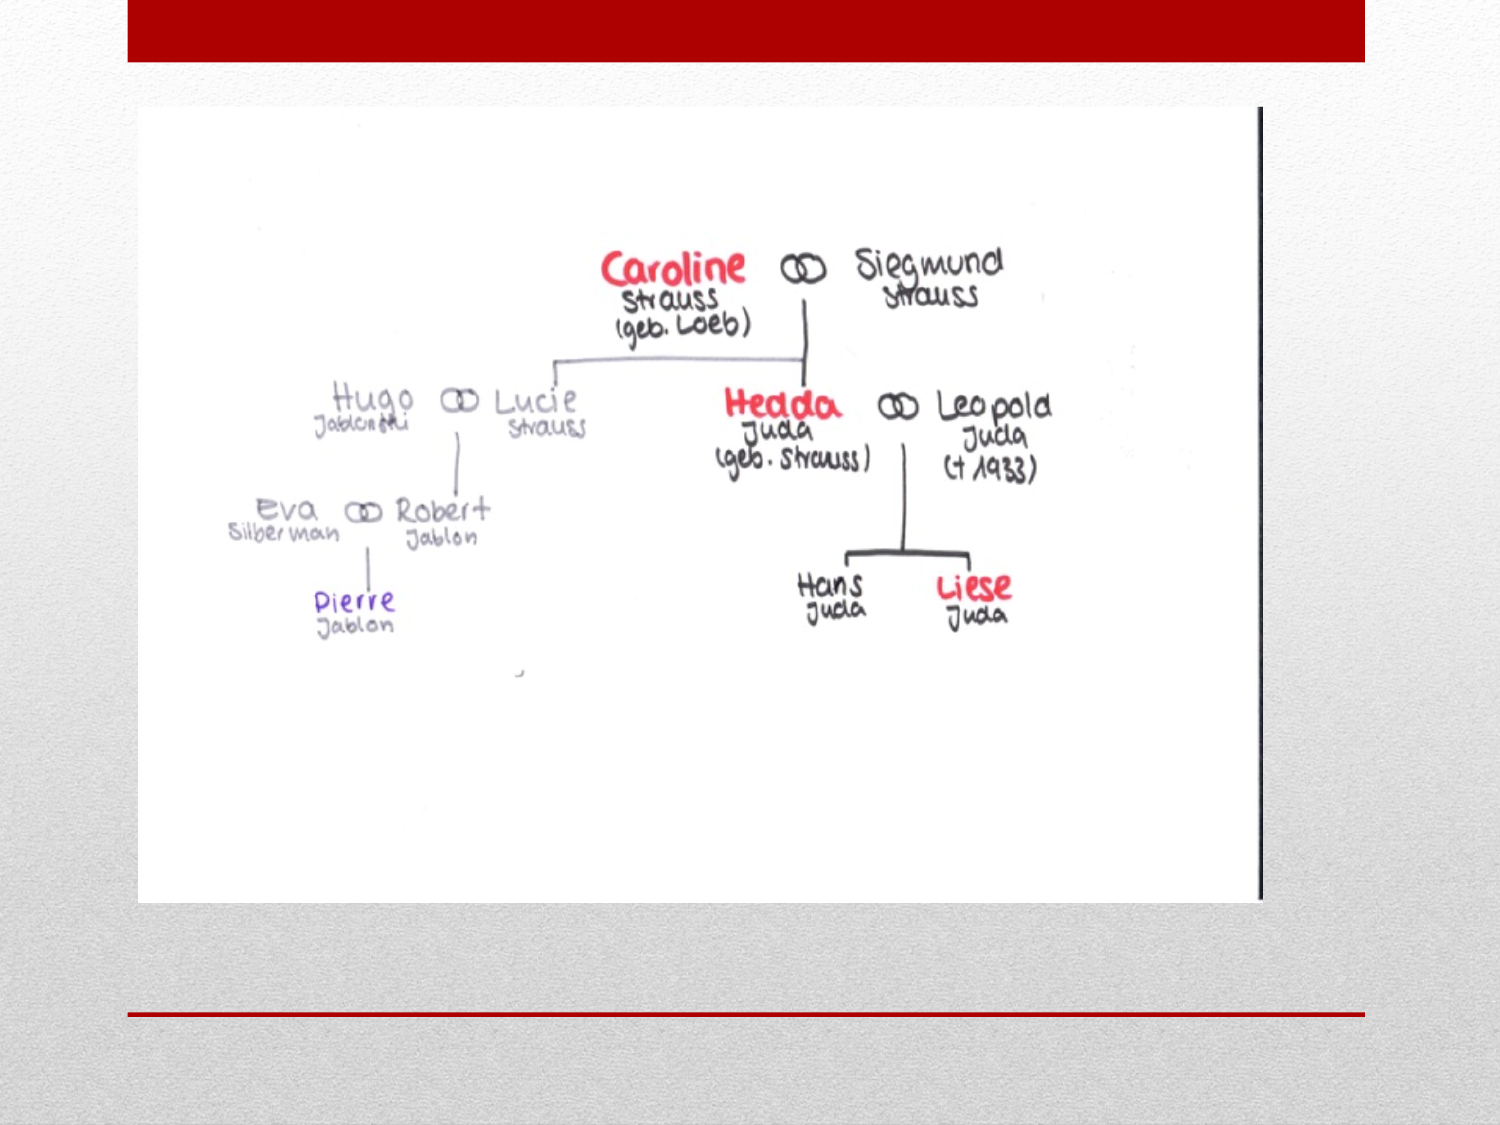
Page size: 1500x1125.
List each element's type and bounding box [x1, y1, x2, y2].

picture [139, 0, 1262, 1068]
